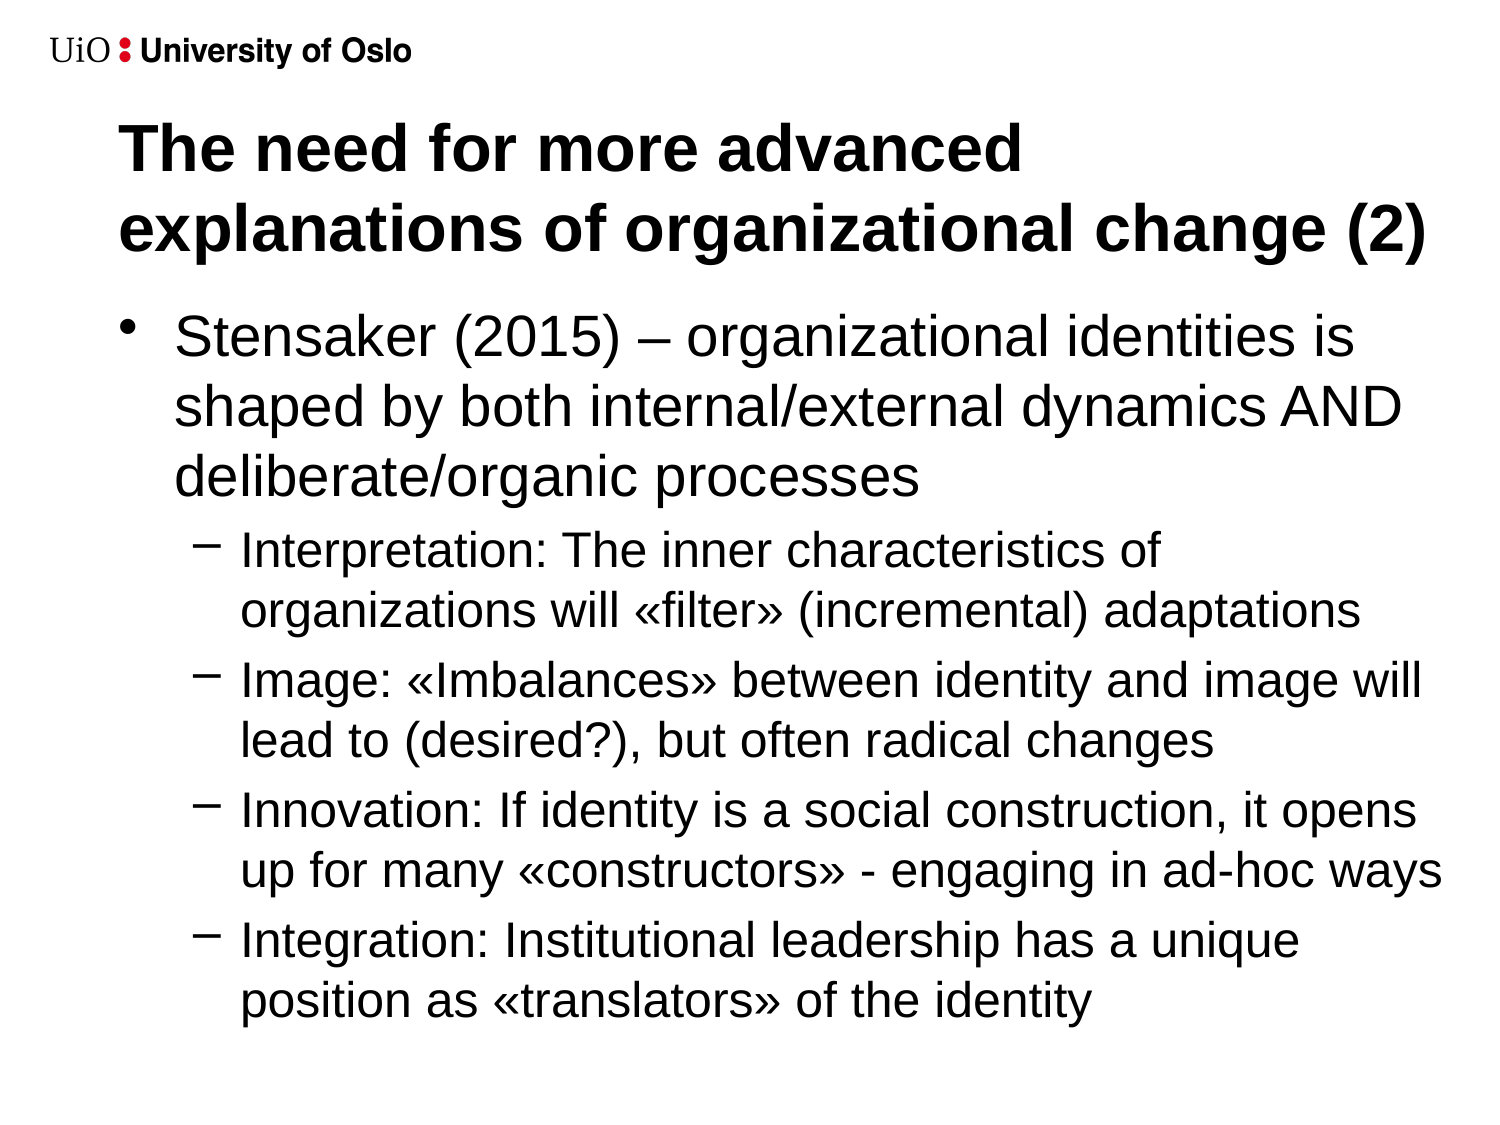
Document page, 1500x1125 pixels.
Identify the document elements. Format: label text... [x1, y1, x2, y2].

picture [50, 37, 411, 69]
list Stensaker (2015) – organizational identities is shaped by both internal/external dynamics AND deliberate/organic processes Interpretation: The inner characteristics of organizations will «filter» (incremental) adaptations Image: «Imbalances» between identity and image will lead to (desired?), but often radical changes Innovation: If identity is a social construction, it opens up for many «constructors» - engaging in ad-hoc ways Integration: Institutional leadership has a unique position as «translators» of the identity [102, 290, 1467, 1059]
title The need for more advanced explanations of organizational change (2) [102, 101, 1467, 268]
